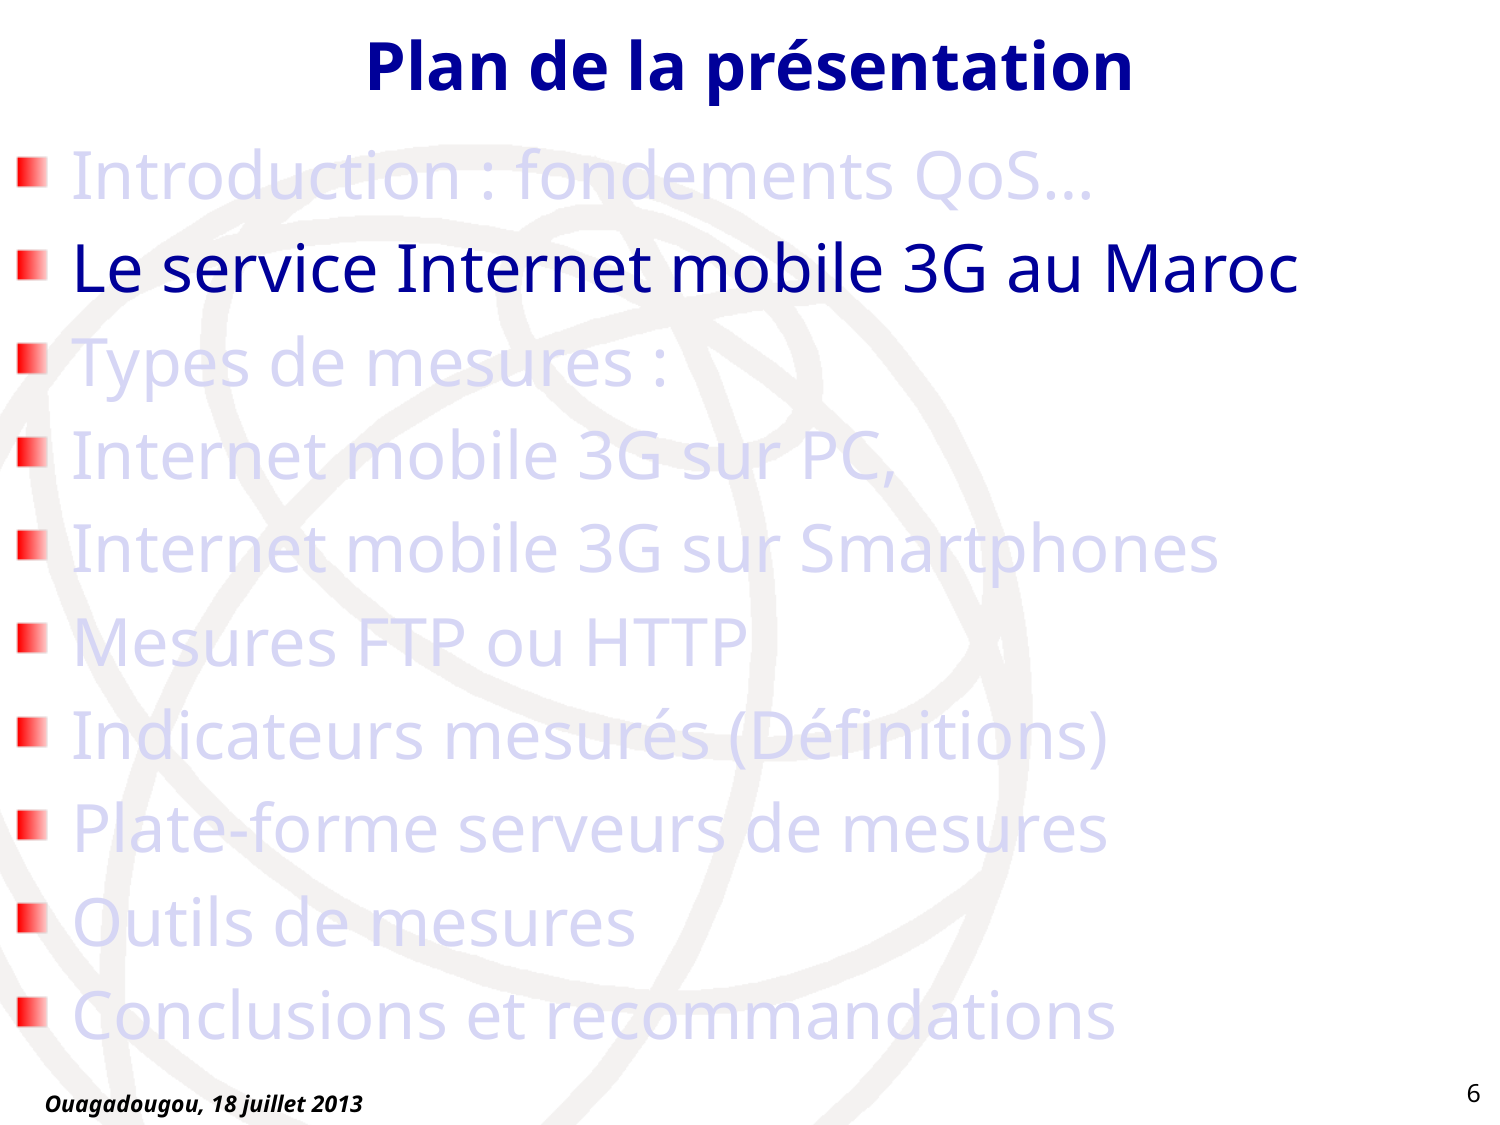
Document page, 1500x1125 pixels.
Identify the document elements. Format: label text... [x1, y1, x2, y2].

picture [15, 341, 51, 378]
picture [15, 901, 51, 937]
picture [15, 248, 51, 284]
picture [15, 435, 51, 471]
picture [15, 995, 51, 1031]
picture [15, 621, 51, 657]
text_box Ouagadougou, 18 juillet 2013 [29, 1082, 379, 1125]
picture [15, 715, 51, 751]
list Introduction : fondements QoS… Le service Internet mobile 3G au Maroc Types de mesures : Internet mobile 3G sur PC, Internet mobile 3G sur Smartphones Mesures FTP ou HTTP Indicateurs mesurés (Définitions) Plate-forme serveurs de mesures Outils de mesures Conclusions et recommandations [0, 125, 1500, 1125]
title Plan de la présentation [0, 0, 1500, 125]
picture [15, 528, 51, 564]
picture [15, 808, 51, 844]
picture [15, 155, 51, 191]
slide_number 6 [1271, 1070, 1497, 1125]
